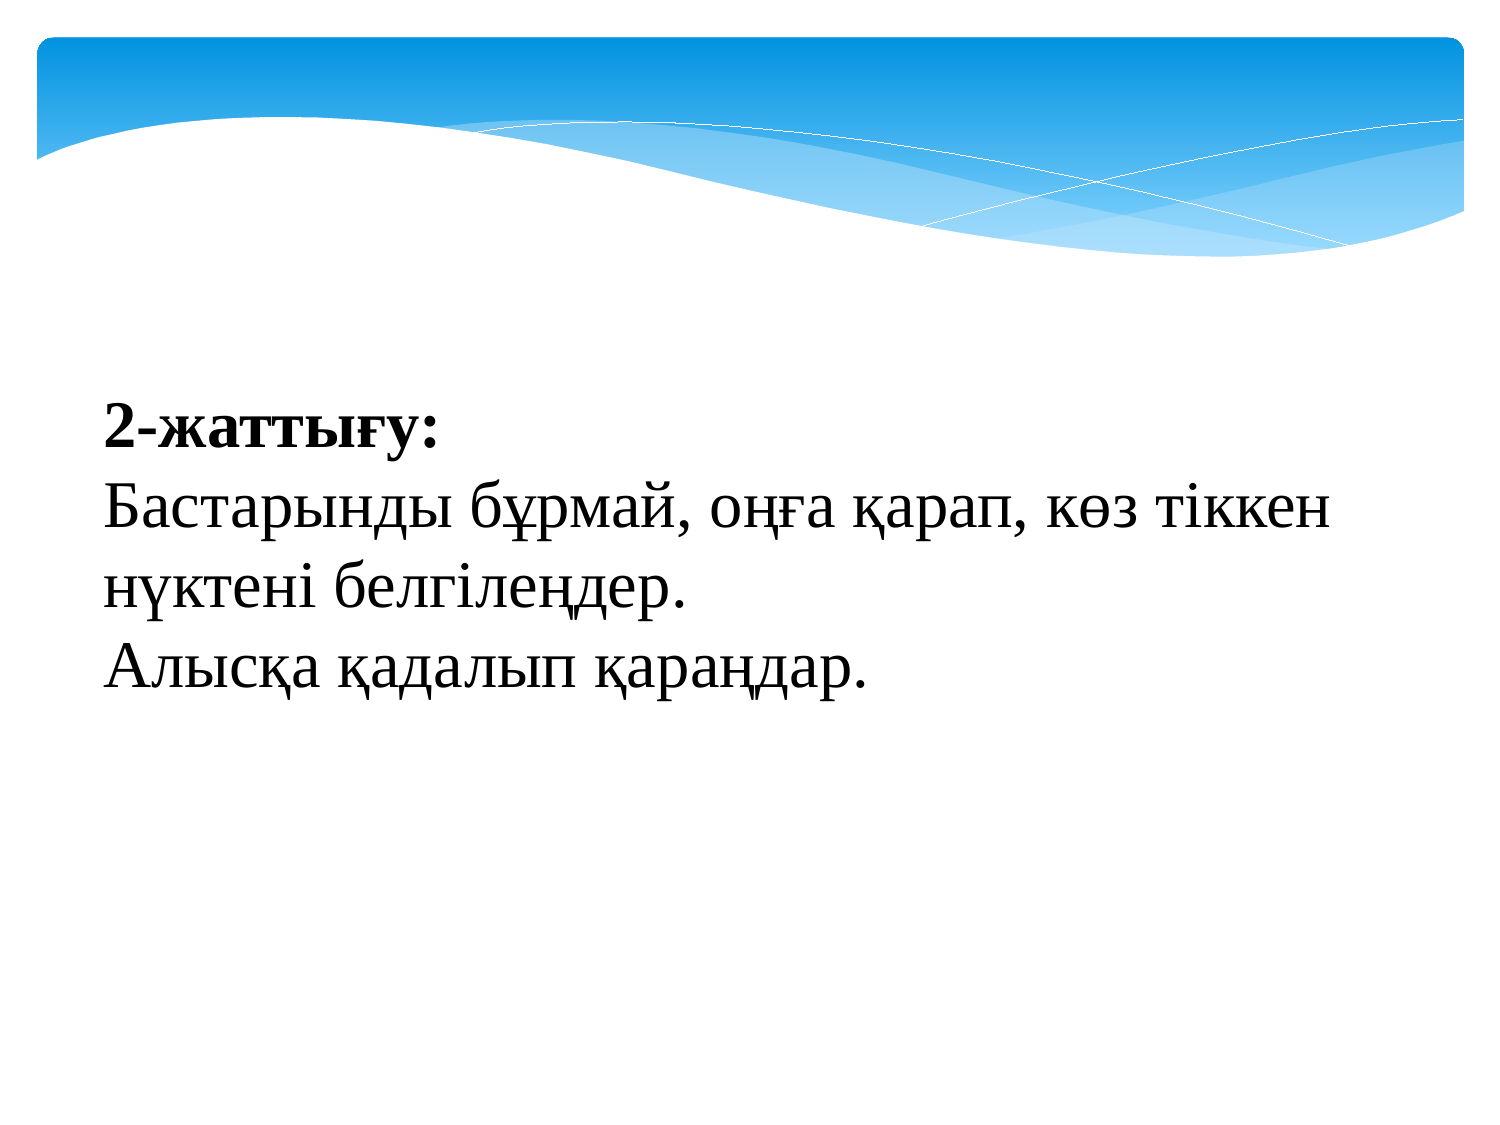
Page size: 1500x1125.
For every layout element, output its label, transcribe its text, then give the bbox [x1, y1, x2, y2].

text_box 2-жаттығу: Бастарынды бұрмай, оңға қарап, көз тіккен нүктені белгілеңдер. Алысқа қадалып қараңдар. [88, 373, 1424, 709]
